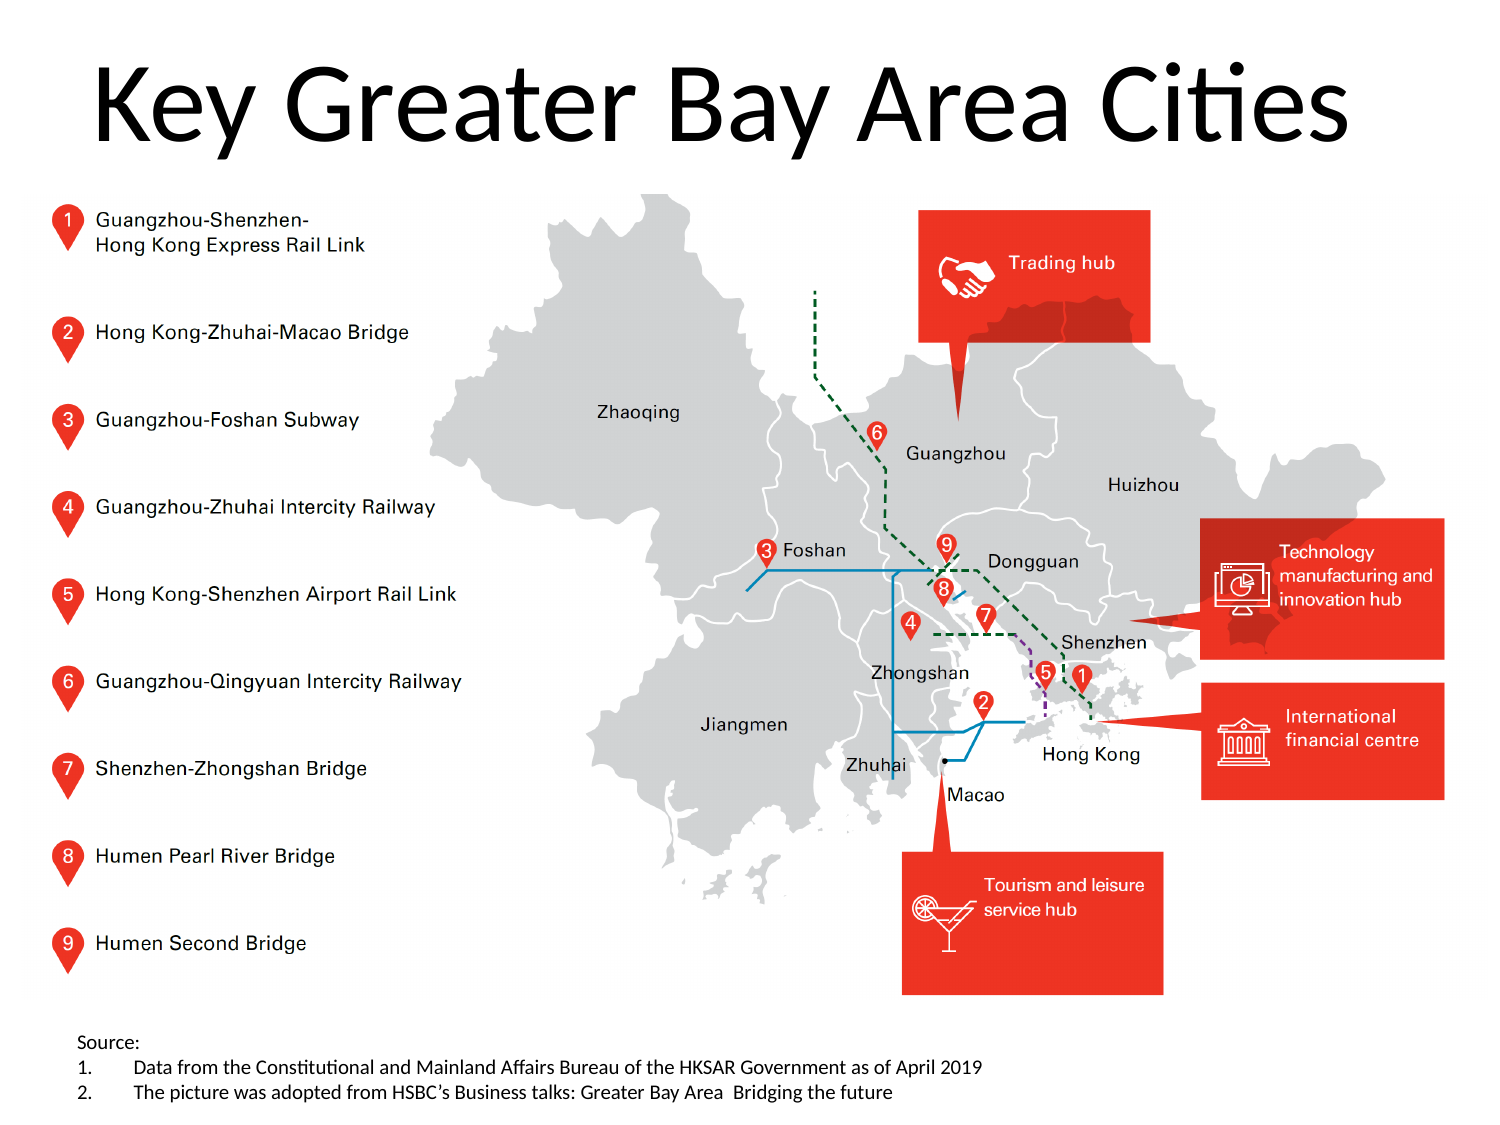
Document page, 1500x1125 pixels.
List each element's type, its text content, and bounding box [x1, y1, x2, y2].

text_box Key Greater Bay Area Cities [77, 19, 1369, 172]
picture [21, 194, 1488, 1001]
text_box Source: Data from the Constitutional and Mainland Affairs Bureau of the HKSAR Government as of April 2019 The picture was adopted from HSBC’s Business talks: Greater Bay Area Bridging the future [62, 1021, 1475, 1112]
